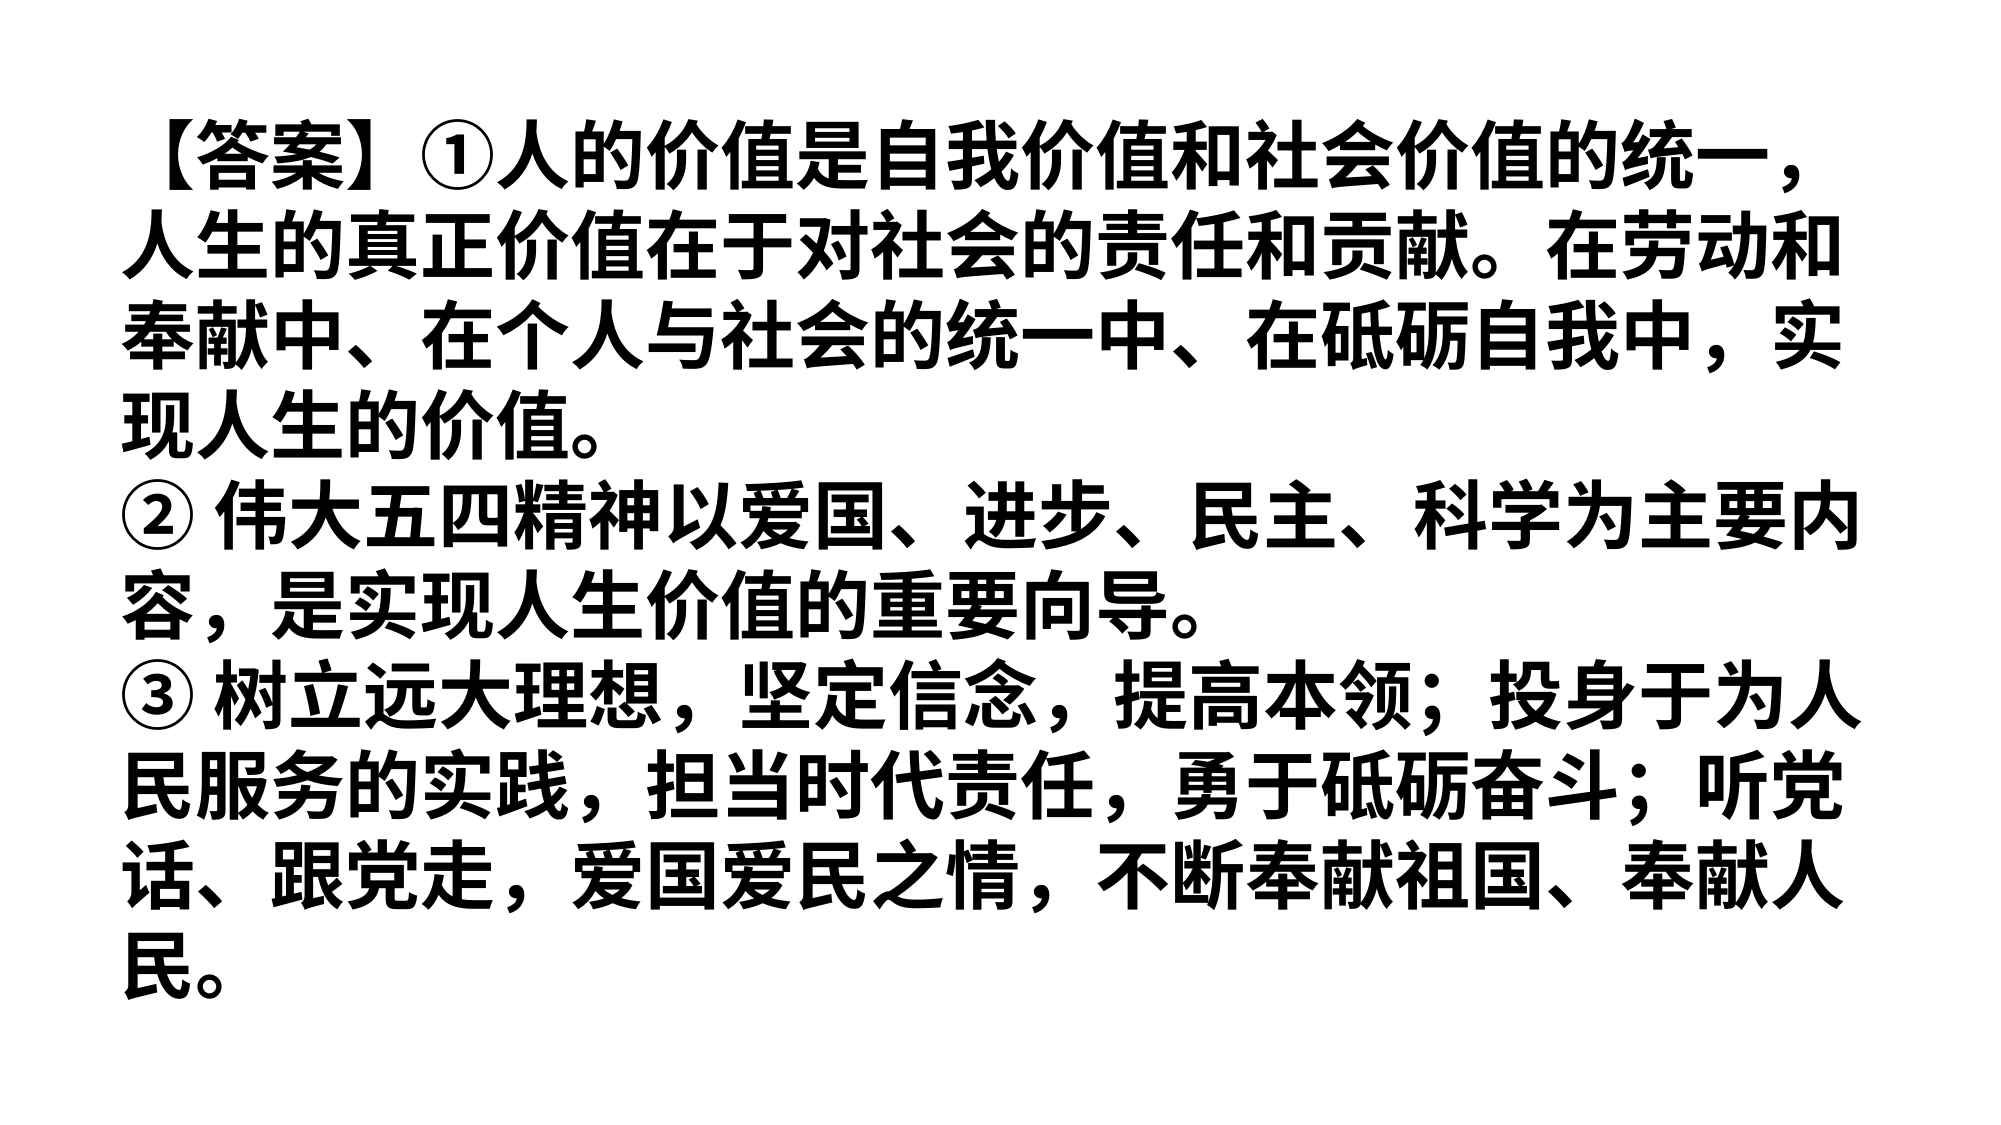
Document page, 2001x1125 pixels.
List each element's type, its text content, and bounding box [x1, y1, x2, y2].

text_box 【答案】①人的价值是自我价值和社会价值的统一，人生的真正价值在于对社会的责任和贡献。在劳动和奉献中、在个人与社会的统一中、在砥砺自我中，实现人生的价值。 ②伟大五四精神以爱国、进步、民主、科学为主要内容，是实现人生价值的重要向导。 ③树立远大理想，坚定信念，提高本领；投身于为人民服务的实践，担当时代责任，勇于砥砺奋斗；听党话、跟党走，爱国爱民之情，不断奉献祖国、奉献人民。 [106, 100, 1922, 1016]
